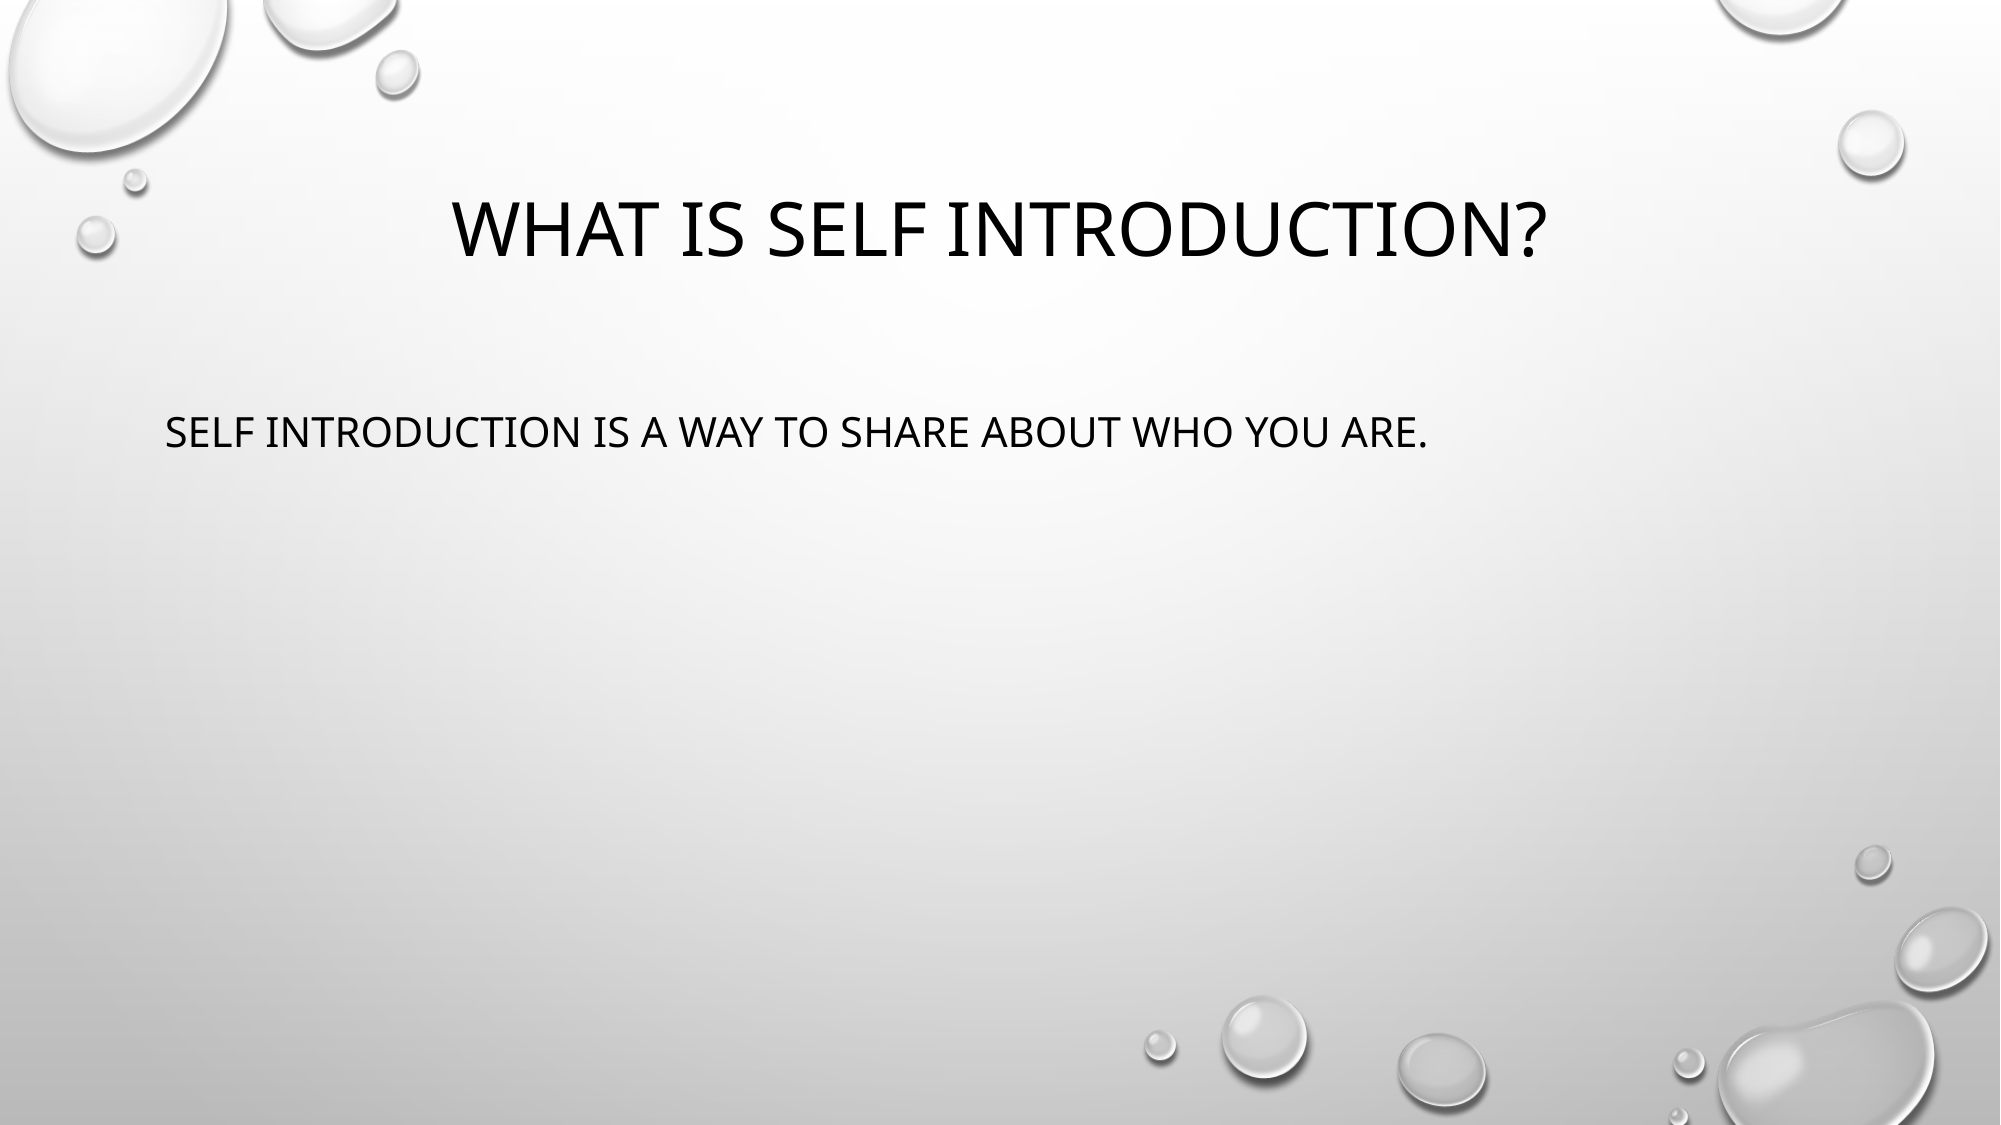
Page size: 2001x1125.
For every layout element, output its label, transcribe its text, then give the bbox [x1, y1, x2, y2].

title What is self introduction? [149, 101, 1851, 364]
list Self introduction is a way to share about who you are. [149, 388, 1850, 950]
picture [0, 0, 2000, 1125]
